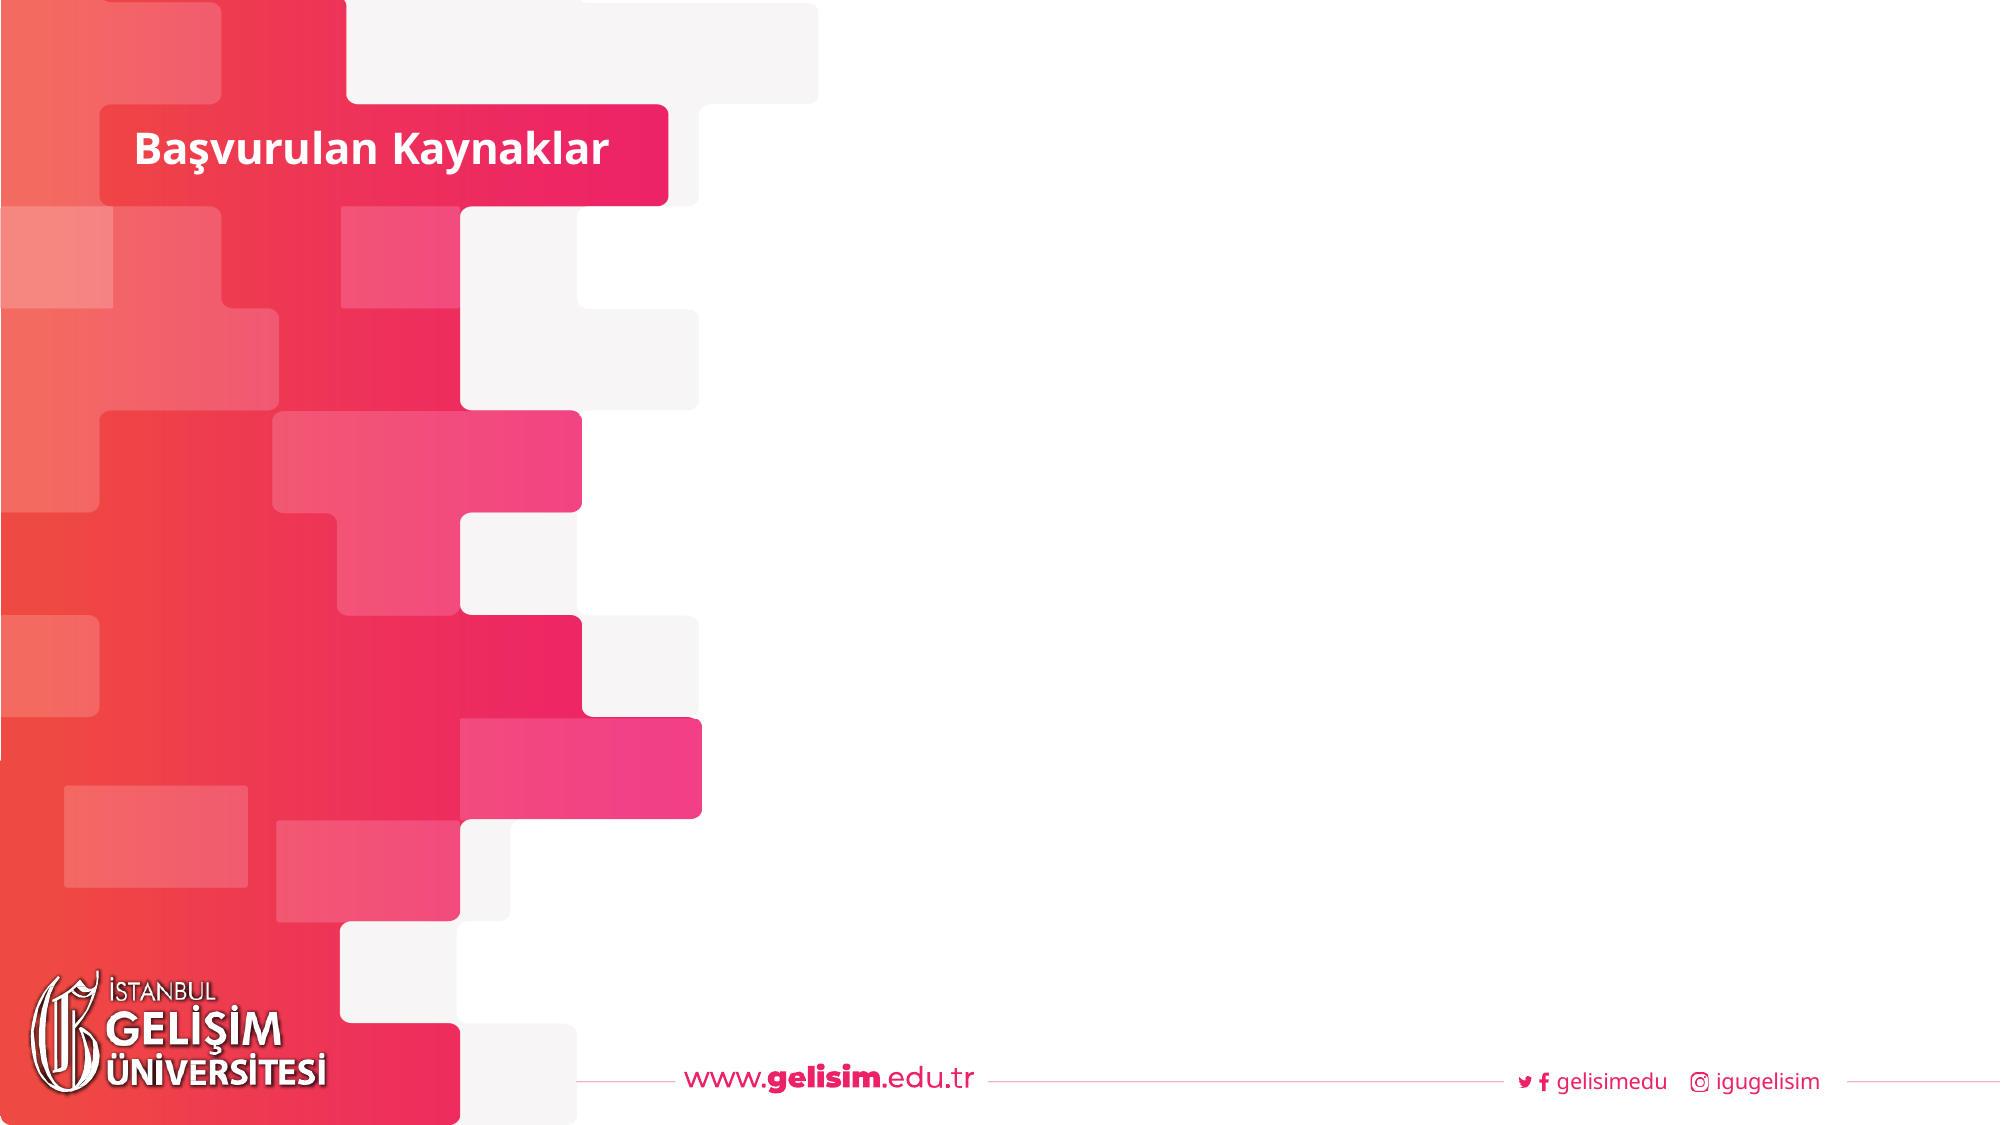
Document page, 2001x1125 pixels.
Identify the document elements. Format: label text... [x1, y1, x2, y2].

text_box [1539, 1072, 1549, 1092]
text_box [1518, 1076, 1532, 1088]
title Başvurulan Kaynaklar [131, 118, 654, 309]
footer gelisimedu [1554, 1063, 1683, 1125]
text_box [0, 0, 819, 1125]
text_box [1690, 1072, 1709, 1092]
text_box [27, 968, 975, 1098]
slide_number igugelisim [1714, 1063, 1835, 1125]
